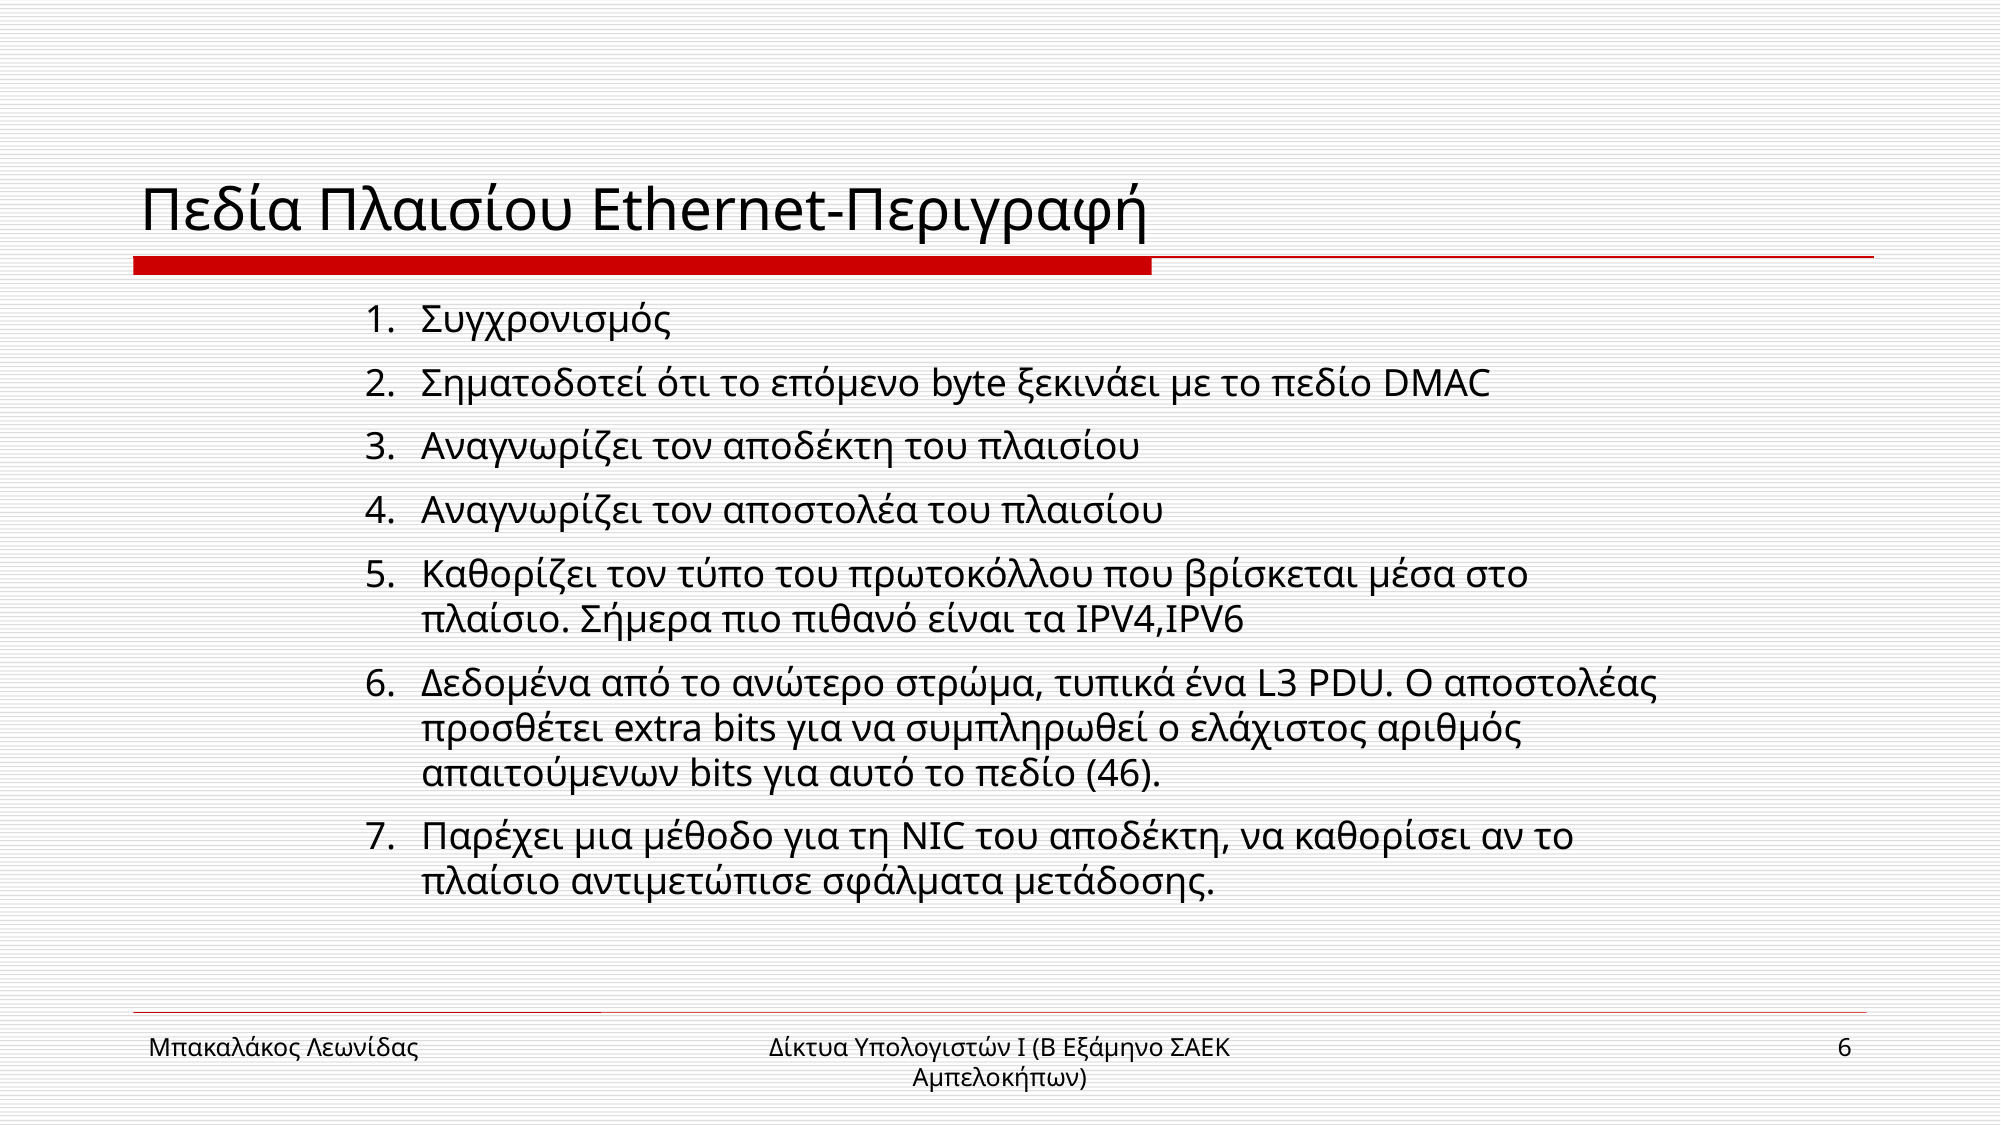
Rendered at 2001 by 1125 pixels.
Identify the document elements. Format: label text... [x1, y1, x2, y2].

picture [0, 0, 2001, 1125]
slide_number 6 [1433, 1024, 1867, 1103]
text_box Συγχρονισμός Σηματοδοτεί ότι το επόμενο byte ξεκινάει με το πεδίο DMAC Αναγνωρίζει τον αποδέκτη του πλαισίου Αναγνωρίζει τον αποστολέα του πλαισίου Καθορίζει τον τύπο του πρωτοκόλλου που βρίσκεται μέσα στο πλαίσιο. Σήμερα πιο πιθανό είναι τα IPV4,IPV6 Δεδομένα από το ανώτερο στρώμα, τυπικά ένα L3 PDU. Ο αποστολέας προσθέτει extra bits για να συμπληρωθεί ο ελάχιστος αριθμός απαιτούμενων bits για αυτό το πεδίο (46). Παρέχει μια μέθοδο για τη NIC του αποδέκτη, να καθορίσει αν το πλαίσιο αντιμετώπισε σφάλματα μετάδοσης. [349, 287, 1700, 910]
slide_number Mπακαλάκος Λεωνίδας [133, 1024, 567, 1103]
footer Δίκτυα Υπολογιστών Ι (B Eξάμηνο ΣΑΕΚ Αμπελοκήπων) [683, 1024, 1317, 1103]
title Πεδία Πλαισίου Ethernet-Περιγραφή [125, 50, 1876, 250]
